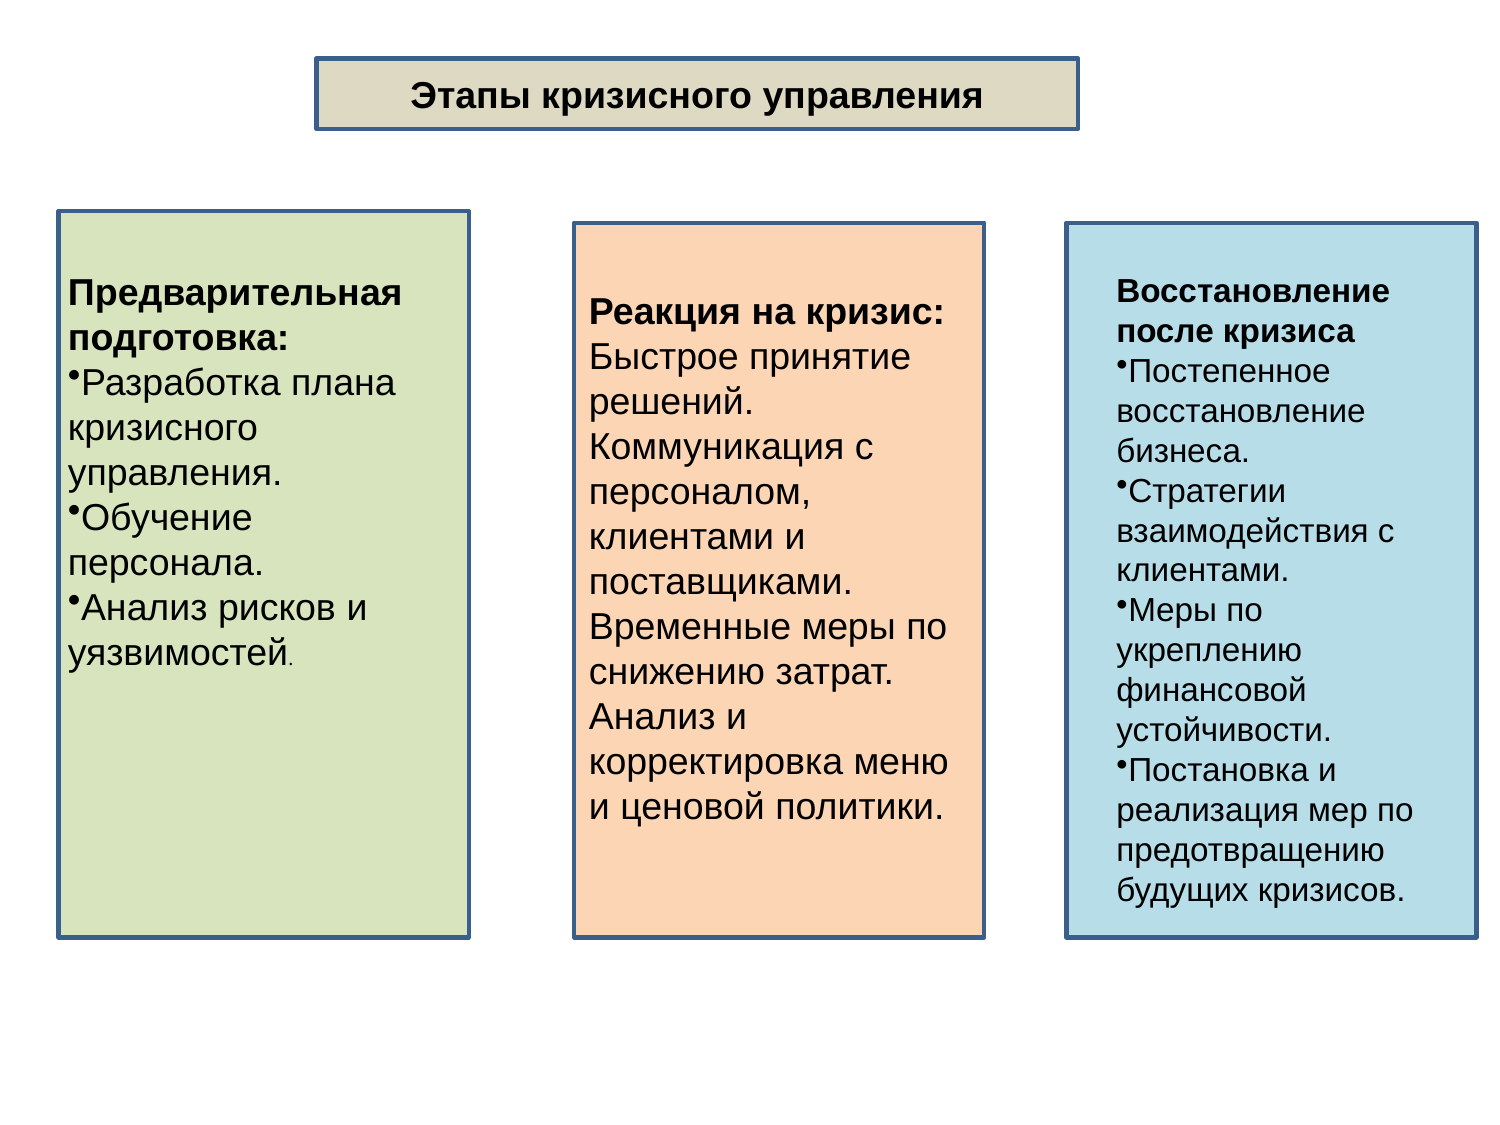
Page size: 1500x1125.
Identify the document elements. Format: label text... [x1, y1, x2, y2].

text_box Восстановление после кризиса Постепенное восстановление бизнеса. Стратегии взаимодействия с клиентами. Меры по укреплению финансовой устойчивости. Постановка и реализация мер по предотвращению будущих кризисов. [1101, 261, 1454, 916]
text_box Реакция на кризис: Быстрое принятие решений. Коммуникация с персоналом, клиентами и поставщиками. Временные меры по снижению затрат. Анализ и корректировка меню и ценовой политики. [572, 221, 986, 940]
text_box Этапы кризисного управления [314, 56, 1080, 131]
text_box [56, 209, 471, 940]
text_box [1064, 221, 1479, 940]
text_box Предварительная подготовка: Разработка плана кризисного управления. Обучение персонала. Анализ рисков и уязвимостей. [105, 259, 422, 680]
